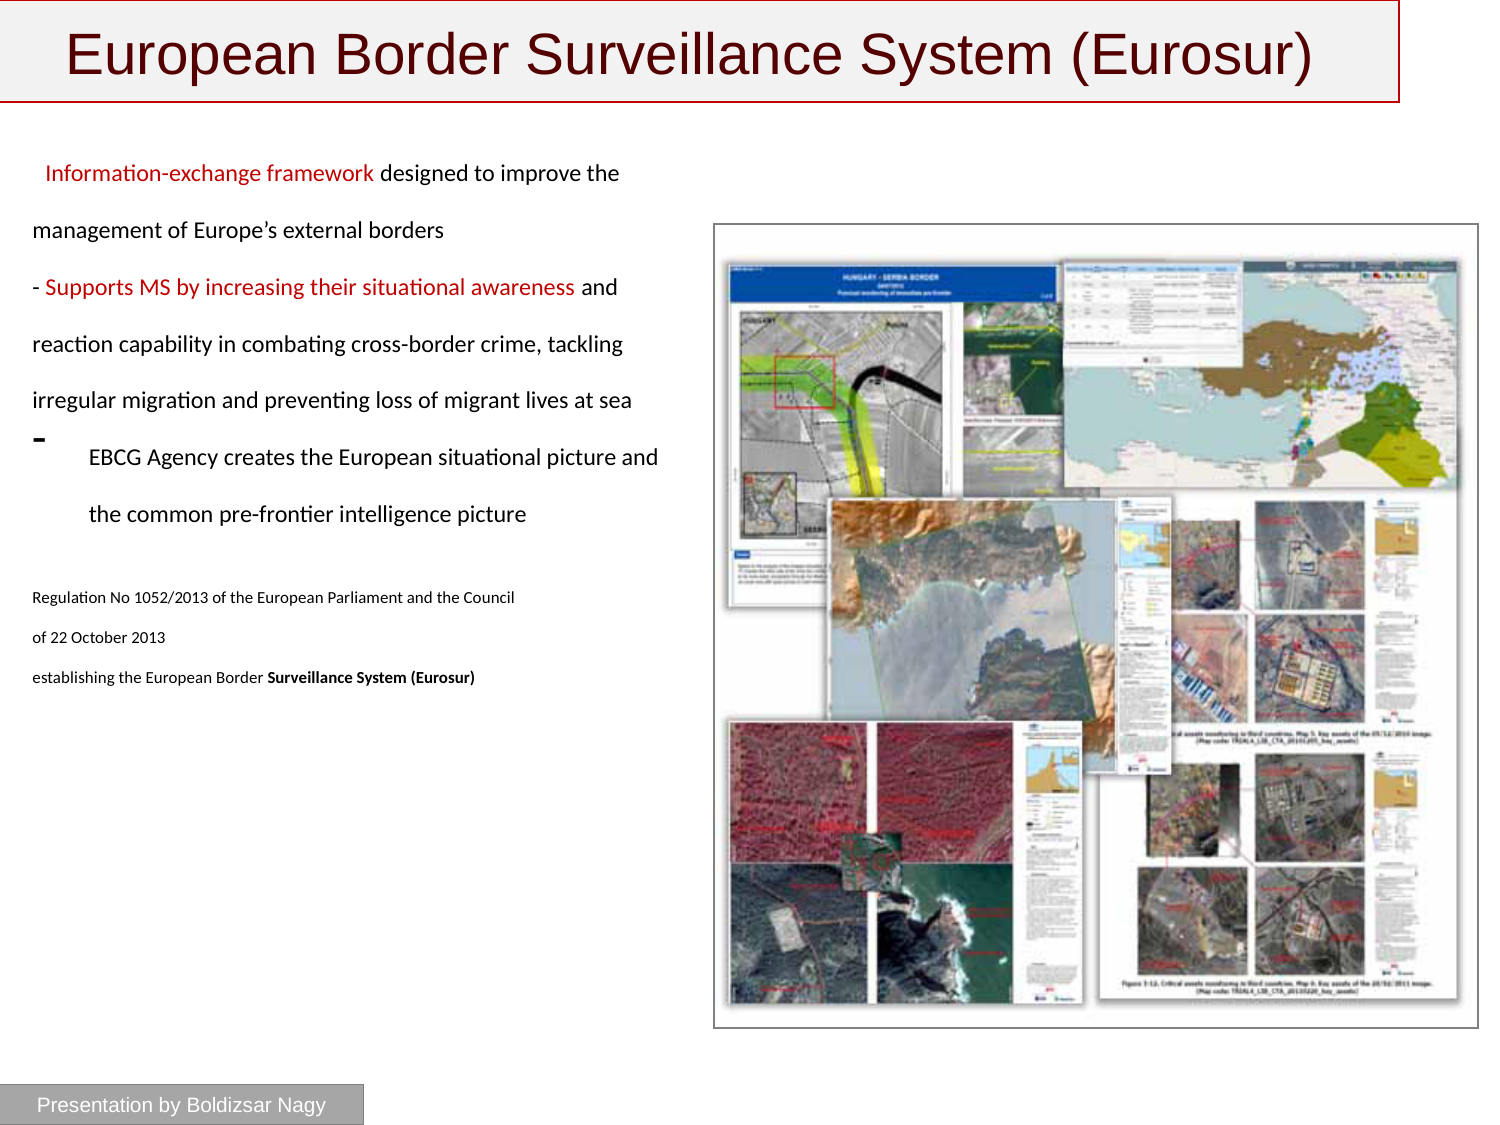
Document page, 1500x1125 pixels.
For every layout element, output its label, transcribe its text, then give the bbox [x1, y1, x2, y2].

text_box - Information-exchange framework designed to improve the management of Europe’s external borders - Supports MS by increasing their situational awareness and reaction capability in combating cross-border crime, tackling irregular migration and preventing loss of migrant lives at sea EBCG Agency creates the European situational picture and the common pre-frontier intelligence picture Regulation No 1052/2013 of the European Parliament and the Council of 22 October 2013 establishing the European Border Surveillance System (Eurosur) [17, 121, 684, 694]
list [714, 224, 1477, 1028]
title European Border Surveillance System (Eurosur) [0, 0, 1400, 103]
